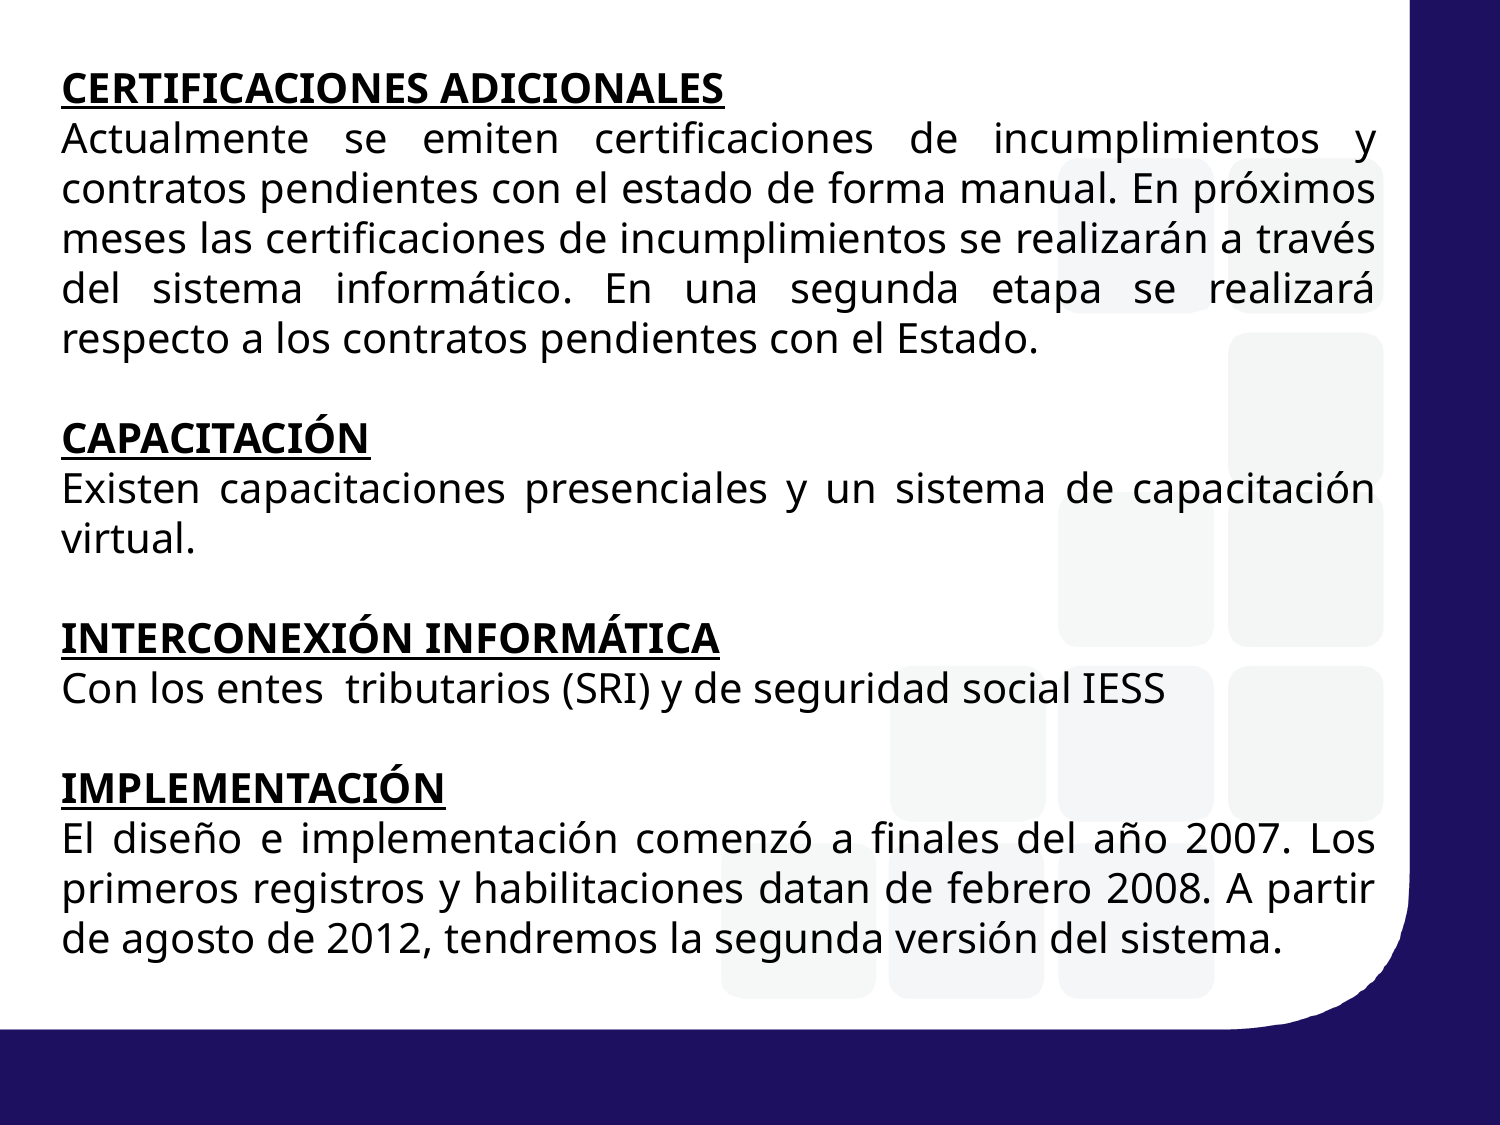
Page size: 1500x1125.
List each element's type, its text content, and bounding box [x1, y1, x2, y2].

picture [0, 0, 1500, 1125]
text_box CERTIFICACIONES ADICIONALES Actualmente se emiten certificaciones de incumplimientos y contratos pendientes con el estado de forma manual. En próximos meses las certificaciones de incumplimientos se realizarán a través del sistema informático. En una segunda etapa se realizará respecto a los contratos pendientes con el Estado. CAPACITACIÓN Existen capacitaciones presenciales y un sistema de capacitación virtual. INTERCONEXIÓN INFORMÁTICA Con los entes tributarios (SRI) y de seguridad social IESS IMPLEMENTACIÓN El diseño e implementación comenzó a finales del año 2007. Los primeros registros y habilitaciones datan de febrero 2008. A partir de agosto de 2012, tendremos la segunda versión del sistema. [46, 54, 1392, 970]
